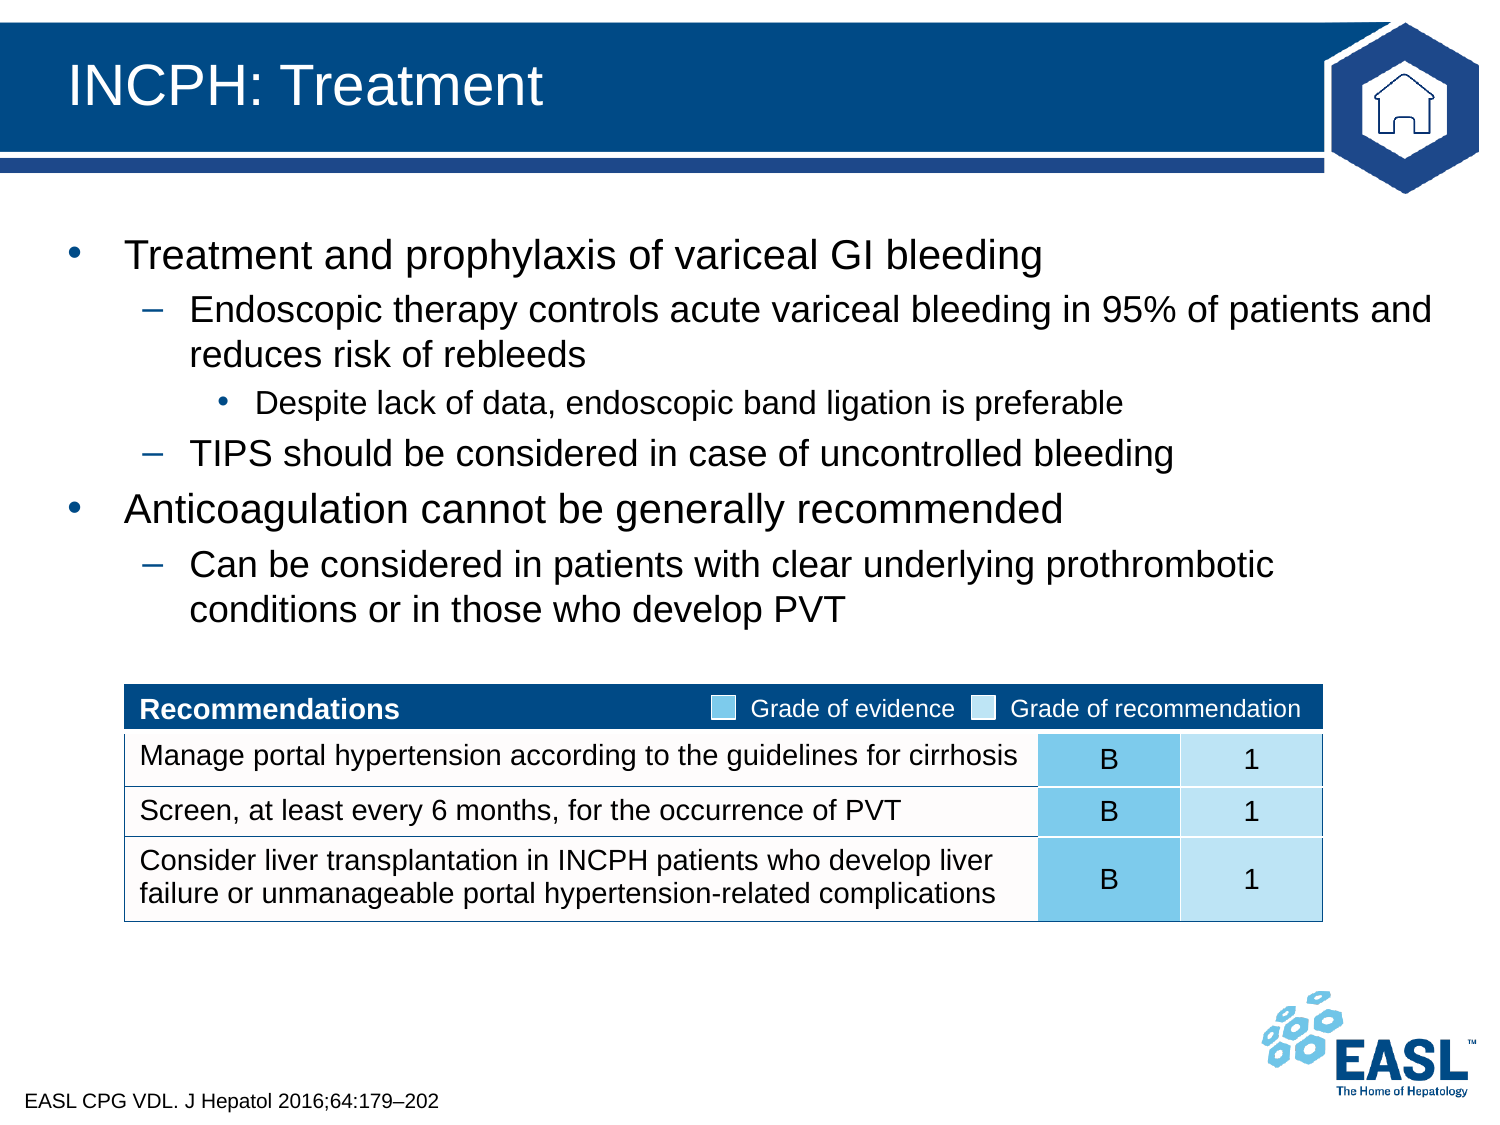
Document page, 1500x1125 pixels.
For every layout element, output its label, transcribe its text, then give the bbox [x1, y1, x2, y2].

table_cell Manage portal hypertension according to the guidelines for cirrhosis [125, 734, 1038, 786]
table_cell 1 [1181, 788, 1322, 836]
table_cell Consider liver transplantation in INCPH patients who develop liver failure or unmanageable portal hypertension-related complications [125, 837, 1038, 921]
table_cell B [1038, 788, 1180, 836]
table_cell 1 [1181, 734, 1322, 786]
picture [1257, 987, 1479, 1100]
table_header Recommendations [125, 685, 709, 729]
table_cell 1 [1181, 838, 1322, 921]
list Treatment and prophylaxis of variceal GI bleeding Endoscopic therapy controls acute variceal bleeding in 95% of patients and reduces risk of rebleeds Despite lack of data, endoscopic band ligation is preferable TIPS should be considered in case of uncontrolled bleeding Anticoagulation cannot be generally recommended Can be considered in patients with clear underlying prothrombotic conditions or in those who develop PVT [52, 219, 1448, 873]
list EASL CPG VDL. J Hepatol 2016;64:179–202 [0, 1062, 1235, 1125]
table_cell Screen, at least every 6 months, for the occurrence of PVT [125, 787, 1038, 836]
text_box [711, 684, 1318, 731]
table_cell B [1038, 740, 1180, 786]
table_cell B [1038, 838, 1180, 921]
title INCPH: Treatment [52, 23, 1306, 150]
picture [0, 22, 1479, 194]
